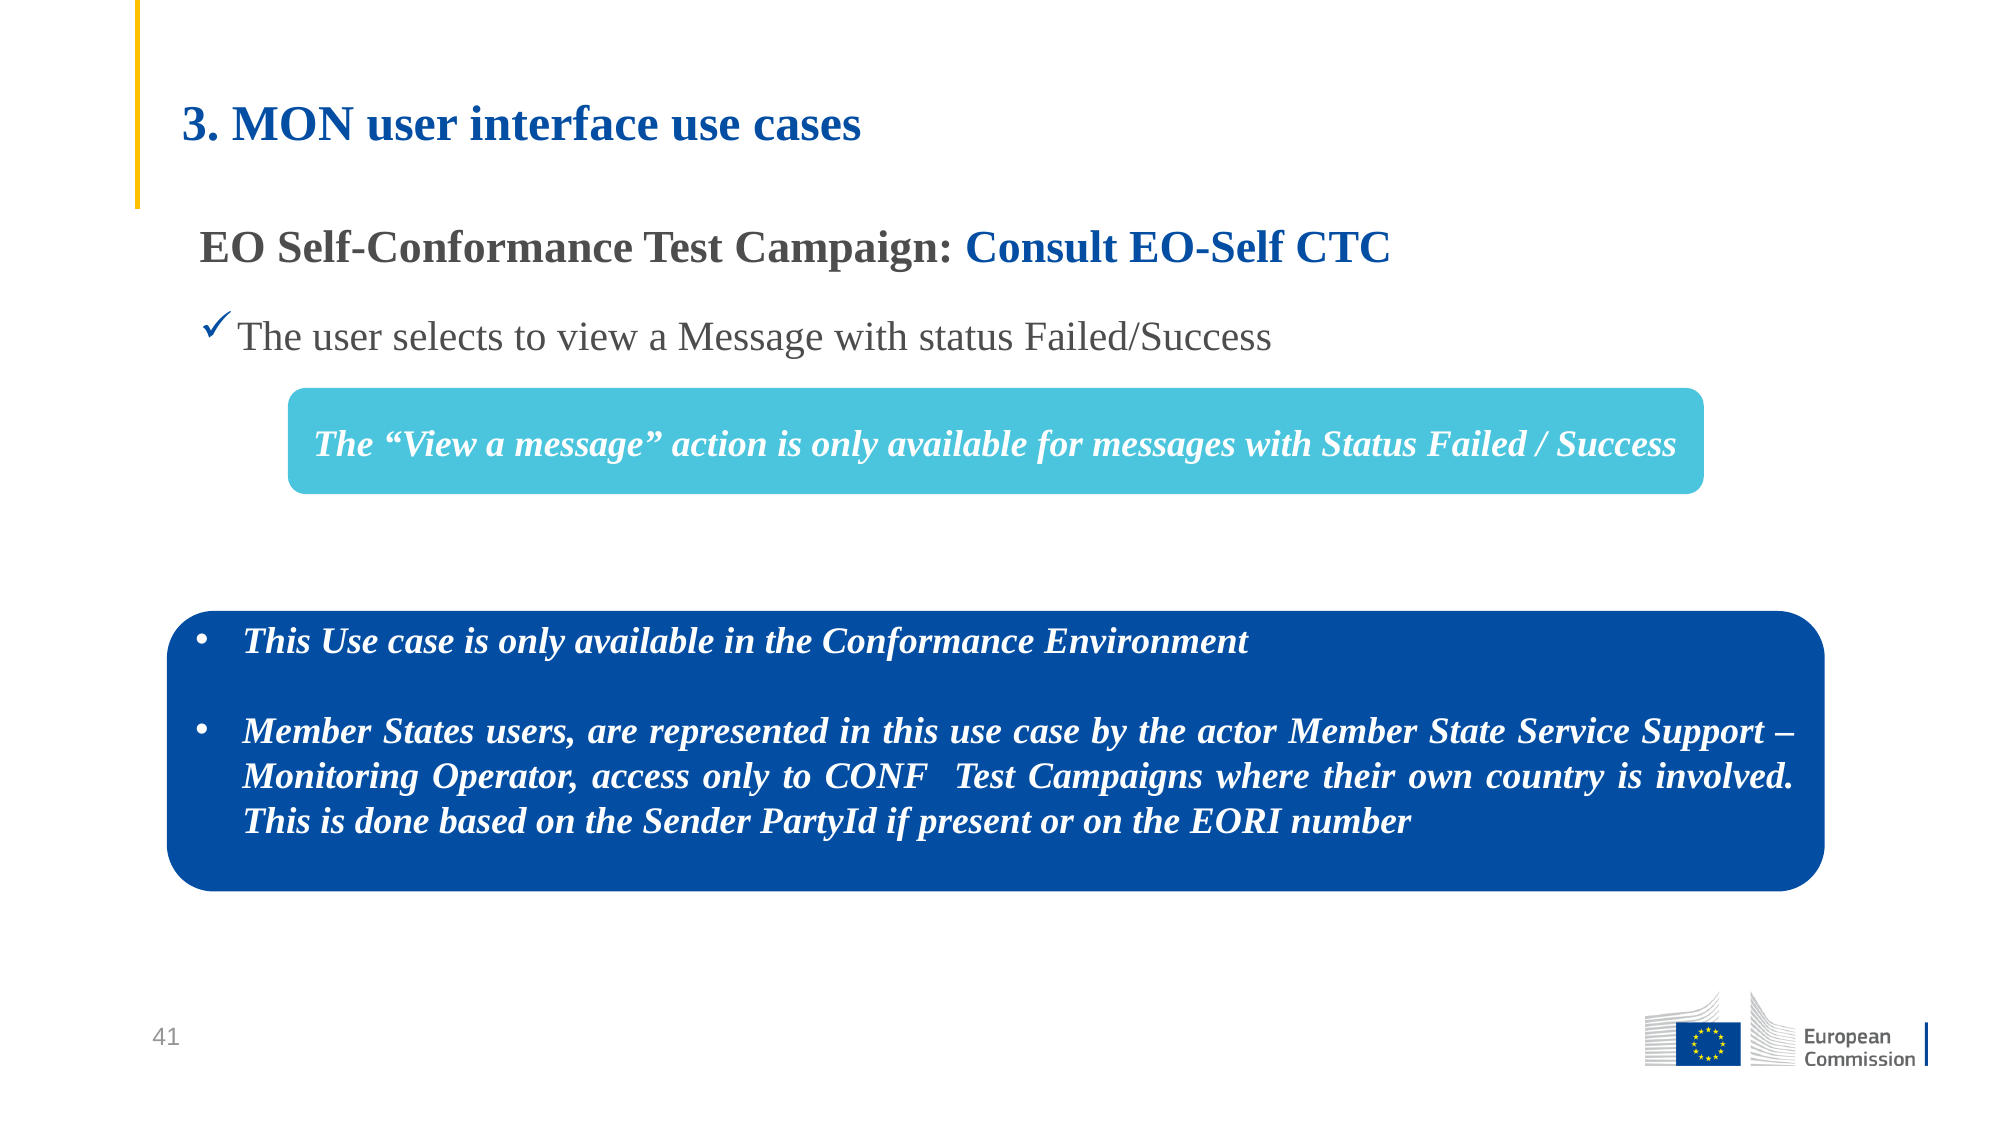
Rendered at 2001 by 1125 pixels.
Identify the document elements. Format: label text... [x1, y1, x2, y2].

title 3. MON user interface use cases [166, 77, 1892, 152]
text_box This Use case is only available in the Conformance Environment Member States users, are represented in this use case by the actor Member State Service Support – Monitoring Operator, access only to CONF Test Campaigns where their own country is involved. This is done based on the Sender PartyId if present or on the EORI number [166, 610, 1825, 892]
slide_number 41 [137, 1005, 588, 1066]
list EO Self-Conformance Test Campaign: Consult EO-Self CTC The user selects to view a Message with status Failed/Success [184, 208, 1825, 283]
text_box The “View a message” action is only available for messages with Status Failed / Success [287, 387, 1704, 495]
picture [1645, 991, 1928, 1066]
text_box [137, 286, 1909, 970]
